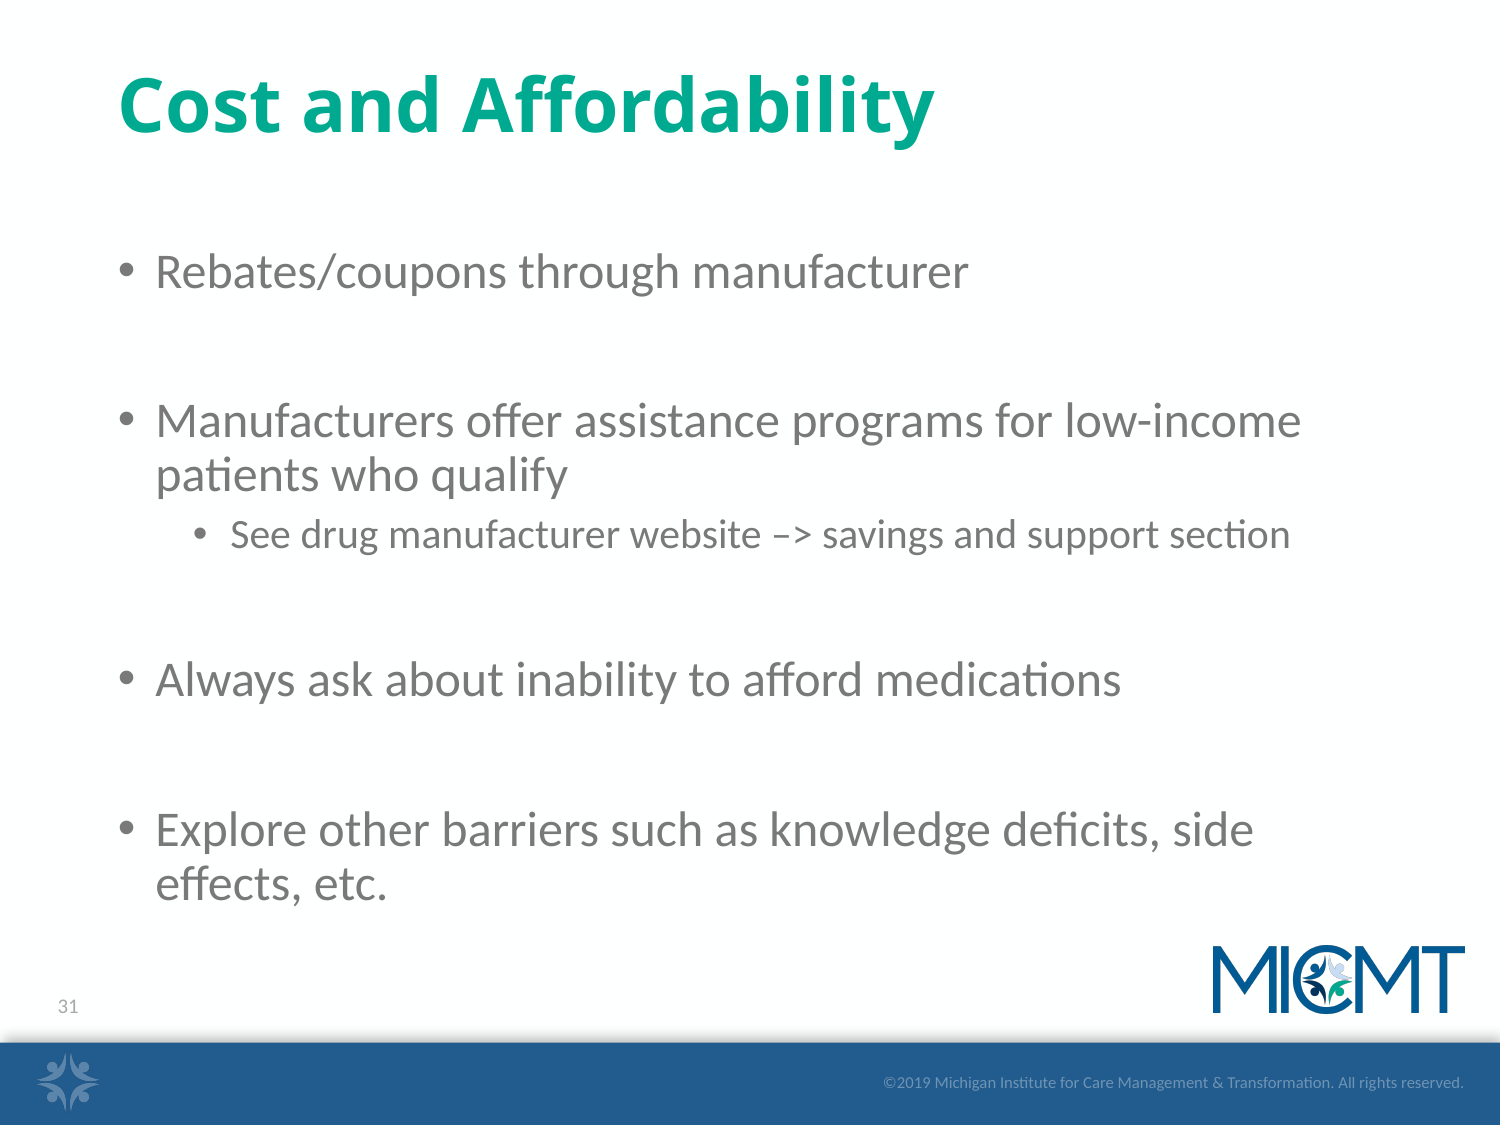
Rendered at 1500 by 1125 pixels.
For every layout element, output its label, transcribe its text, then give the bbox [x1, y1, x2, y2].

title Cost and Affordability [103, 59, 1397, 237]
picture [1213, 945, 1466, 1014]
list Rebates/coupons through manufacturer Manufacturers offer assistance programs for low-income patients who qualify See drug manufacturer website –> savings and support section Always ask about inability to afford medications Explore other barriers such as knowledge deficits, side effects, etc. [103, 237, 1397, 860]
